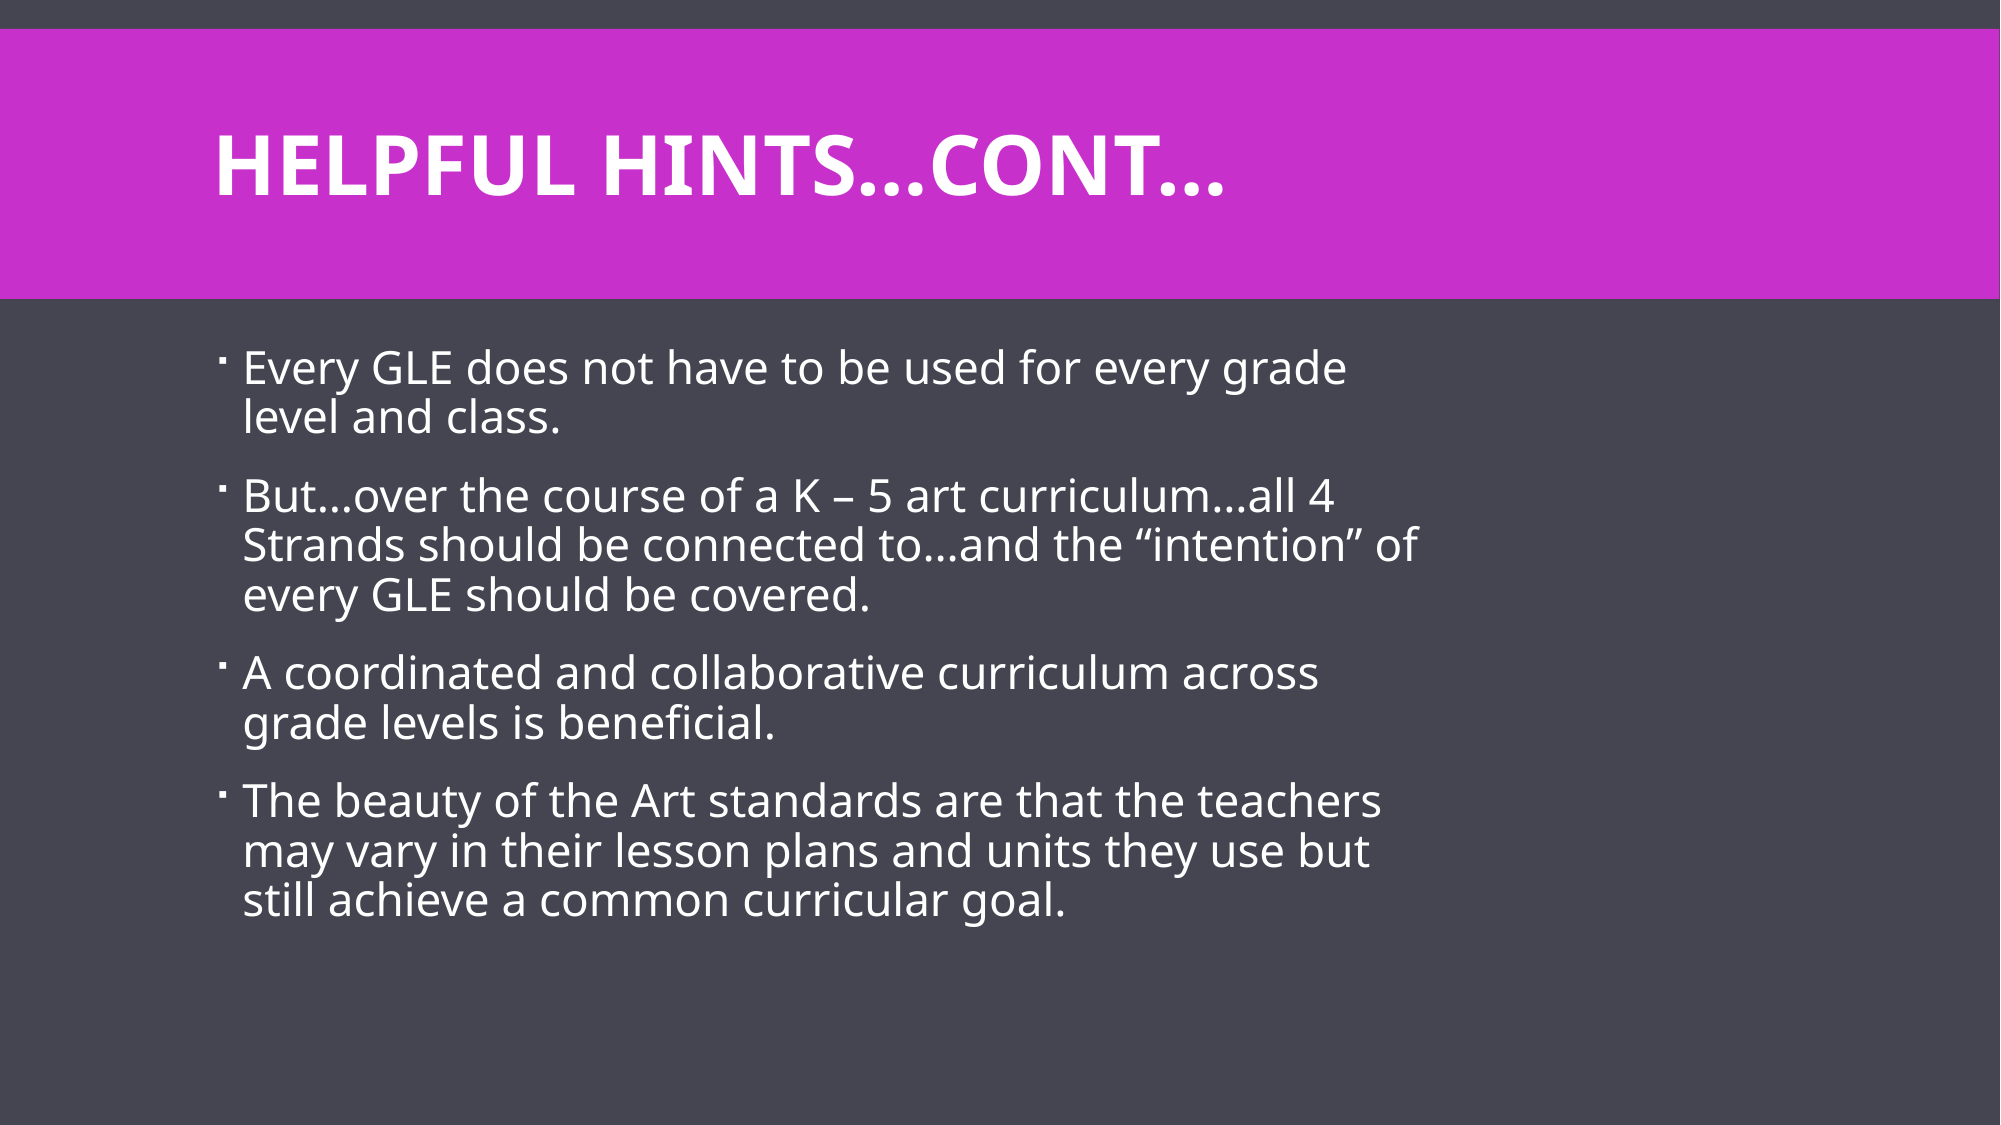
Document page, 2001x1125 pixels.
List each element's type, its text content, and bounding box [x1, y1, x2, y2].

list Every GLE does not have to be used for every grade level and class. But…over the course of a K – 5 art curriculum…all 4 Strands should be connected to…and the “intention” of every GLE should be covered. A coordinated and collaborative curriculum across grade levels is beneficial. The beauty of the Art standards are that the teachers may vary in their lesson plans and units they use but still achieve a common curricular goal. [197, 337, 1449, 1028]
title HELPFUL HINTS…cont… [197, 46, 1803, 295]
